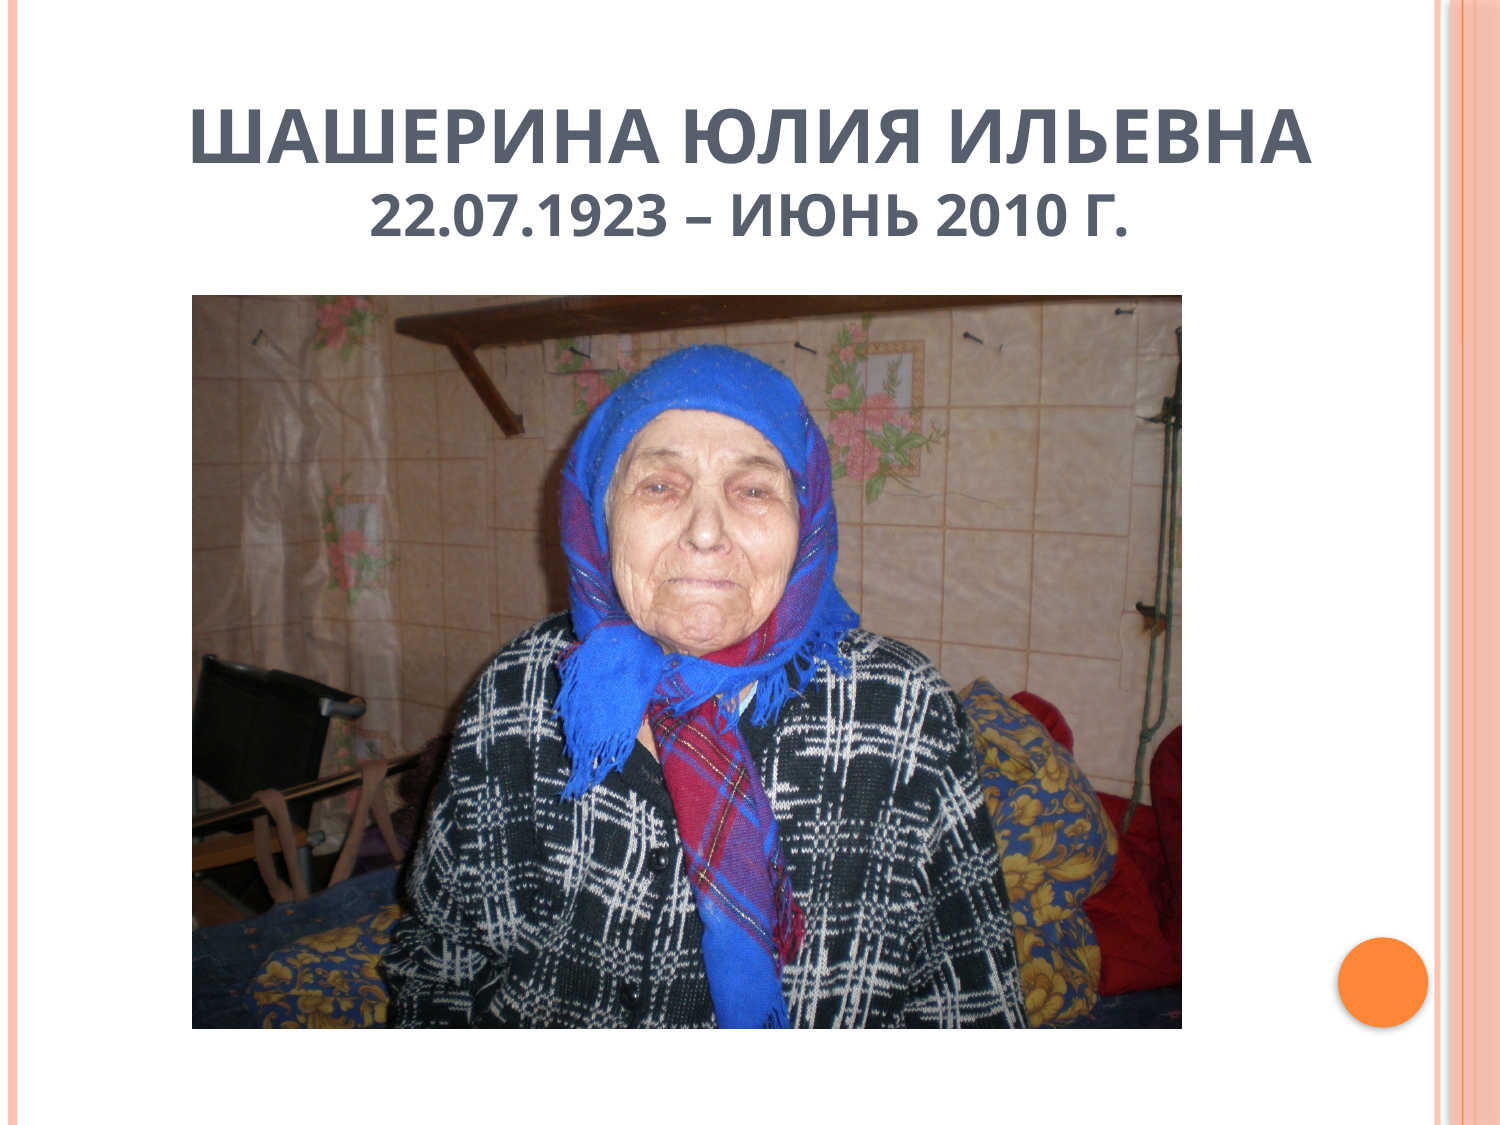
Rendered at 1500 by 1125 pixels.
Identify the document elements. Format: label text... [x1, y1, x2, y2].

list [192, 295, 1183, 1030]
title Шашерина Юлия Ильевна 22.07.1923 – июнь 2010 г. [75, 45, 1425, 256]
